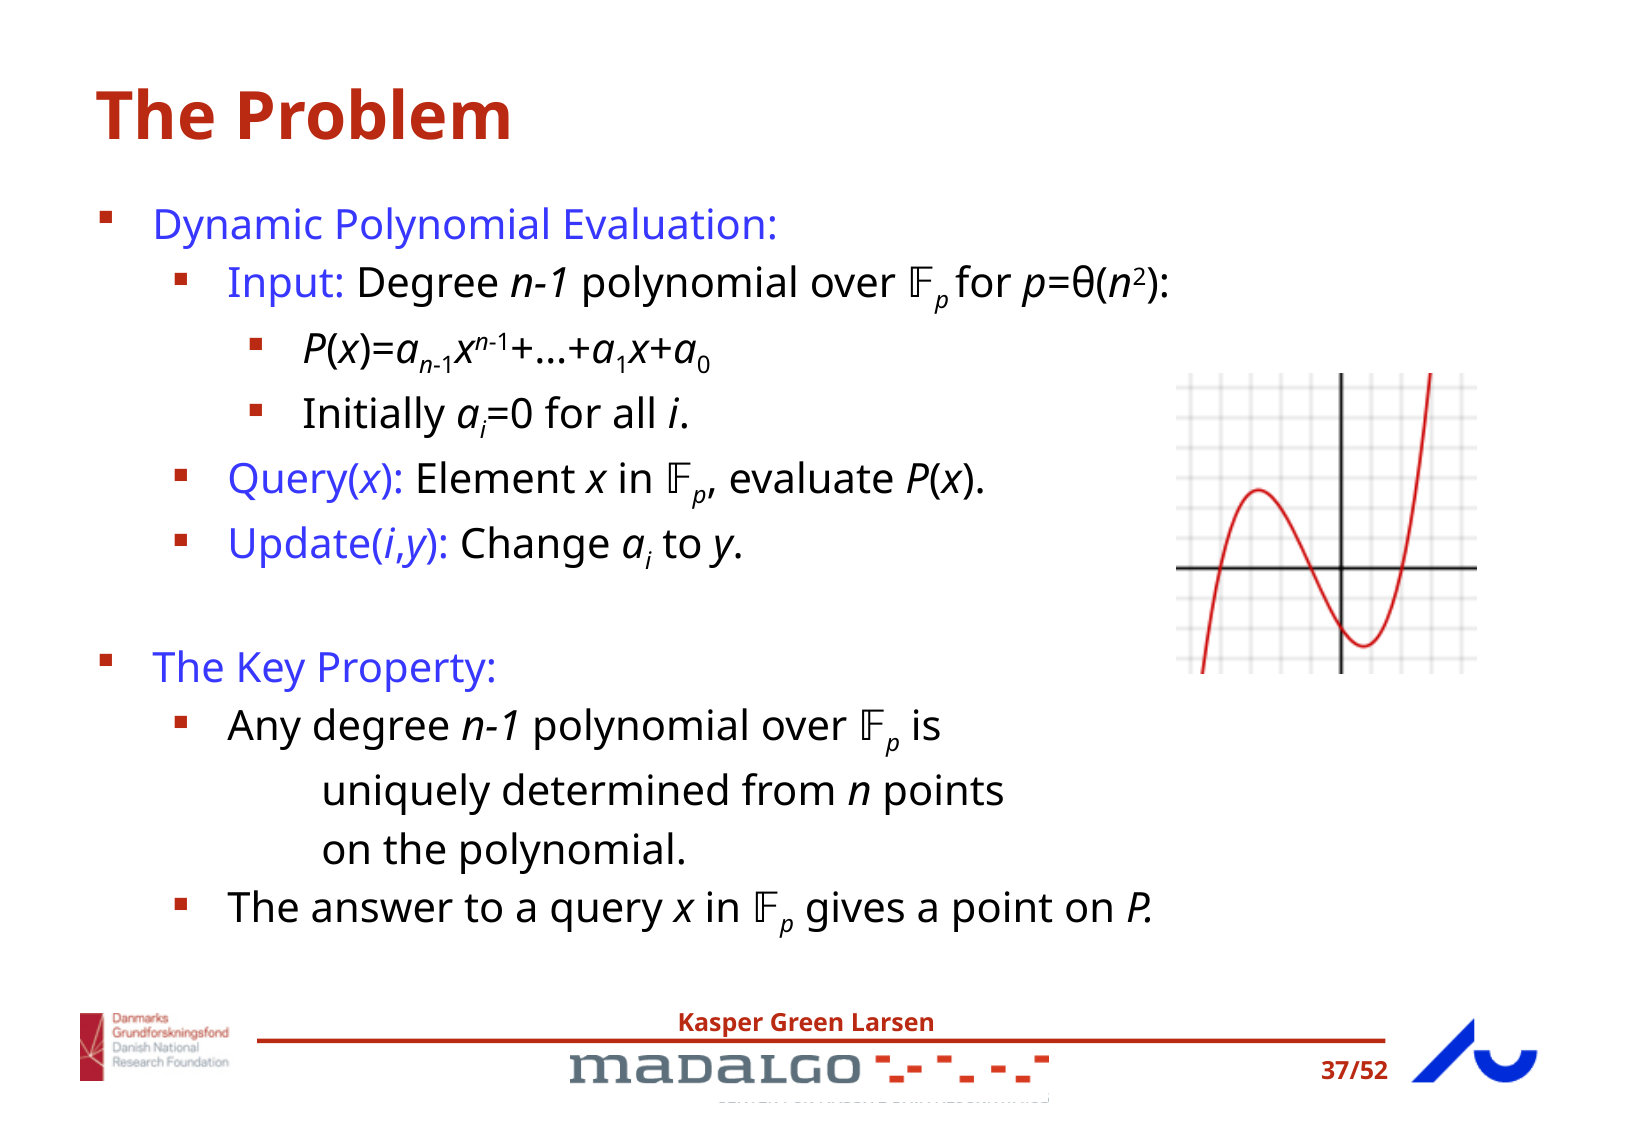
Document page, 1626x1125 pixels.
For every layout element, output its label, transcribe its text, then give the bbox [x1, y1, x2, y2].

picture [1411, 1014, 1539, 1089]
title The Problem [79, 54, 1543, 171]
picture [80, 1013, 234, 1081]
picture [570, 1055, 1049, 1104]
picture [1176, 373, 1477, 674]
text_box Dynamic Polynomial Evaluation: Input: Degree n-1 polynomial over 𝔽p for p=θ(n2): P(x)=an-1xn-1+…+a1x+a0 Initially ai=0 for all i. Query(x): Element x in 𝔽p, evaluate P(x). Update(i,y): Change ai to y. The Key Property: Any degree n-1 polynomial over 𝔽p is uniquely determined from n points on the polynomial. The answer to a query x in 𝔽p gives a point on P. [81, 190, 1533, 971]
